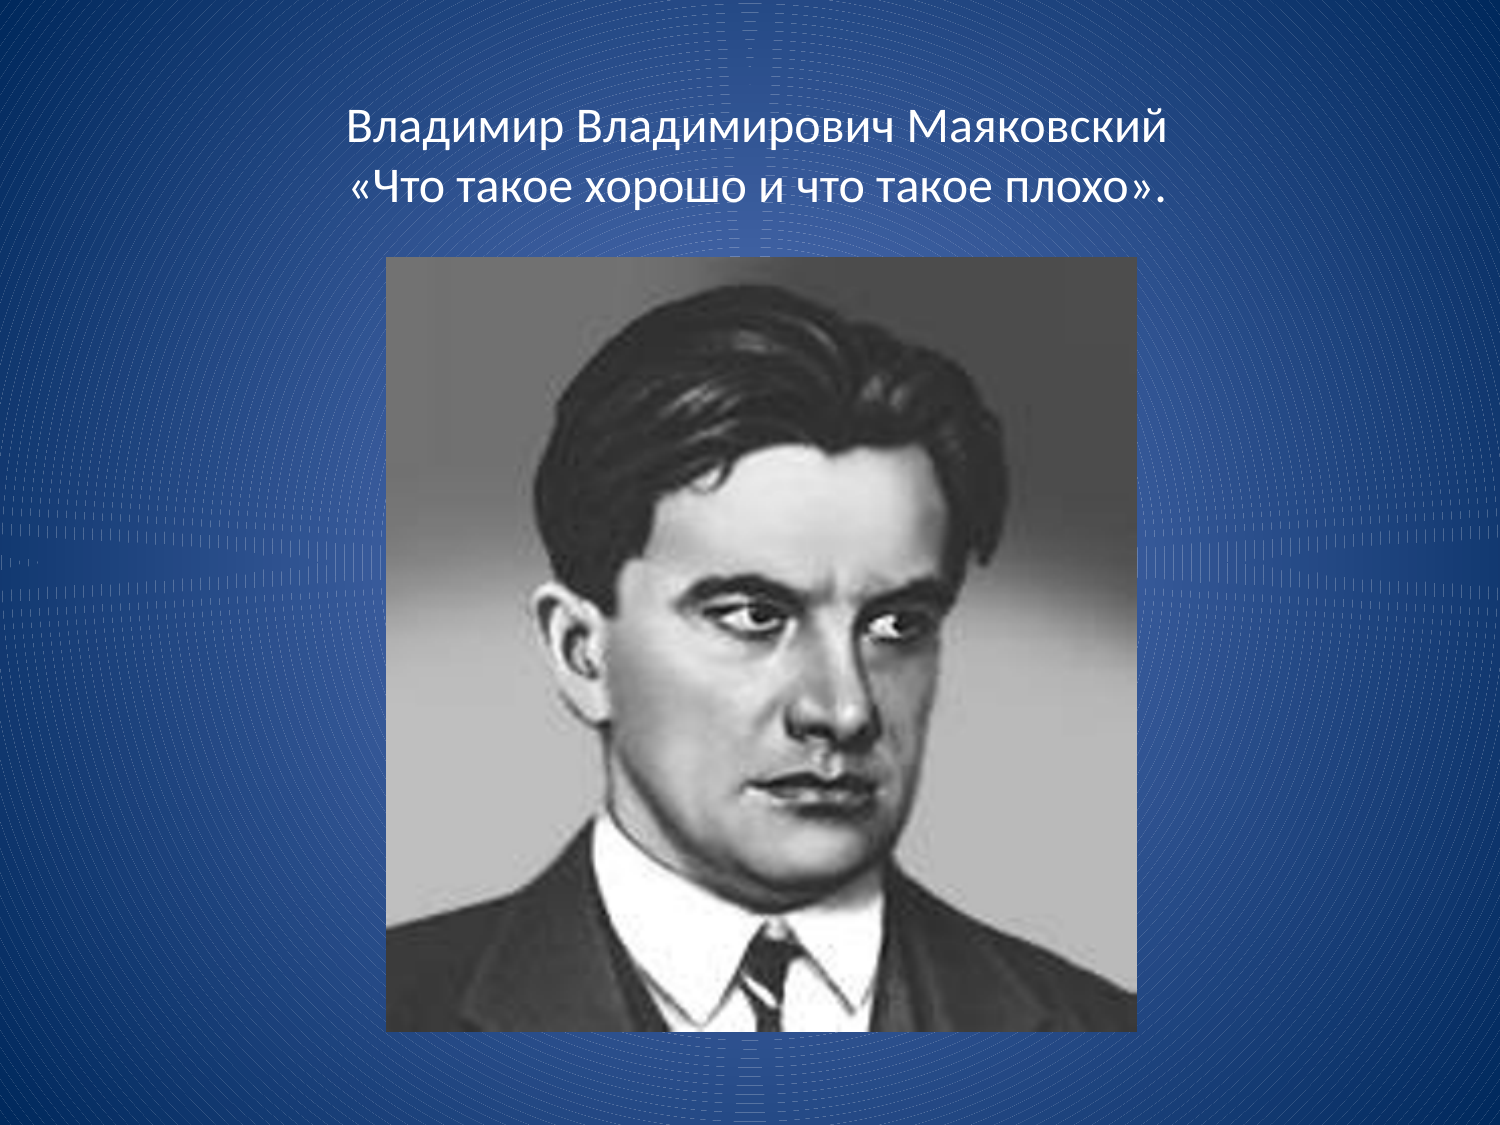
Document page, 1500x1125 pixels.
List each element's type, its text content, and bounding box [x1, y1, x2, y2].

title Владимир Владимирович Маяковский «Что такое хорошо и что такое плохо». [82, 58, 1432, 247]
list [386, 257, 1137, 1032]
